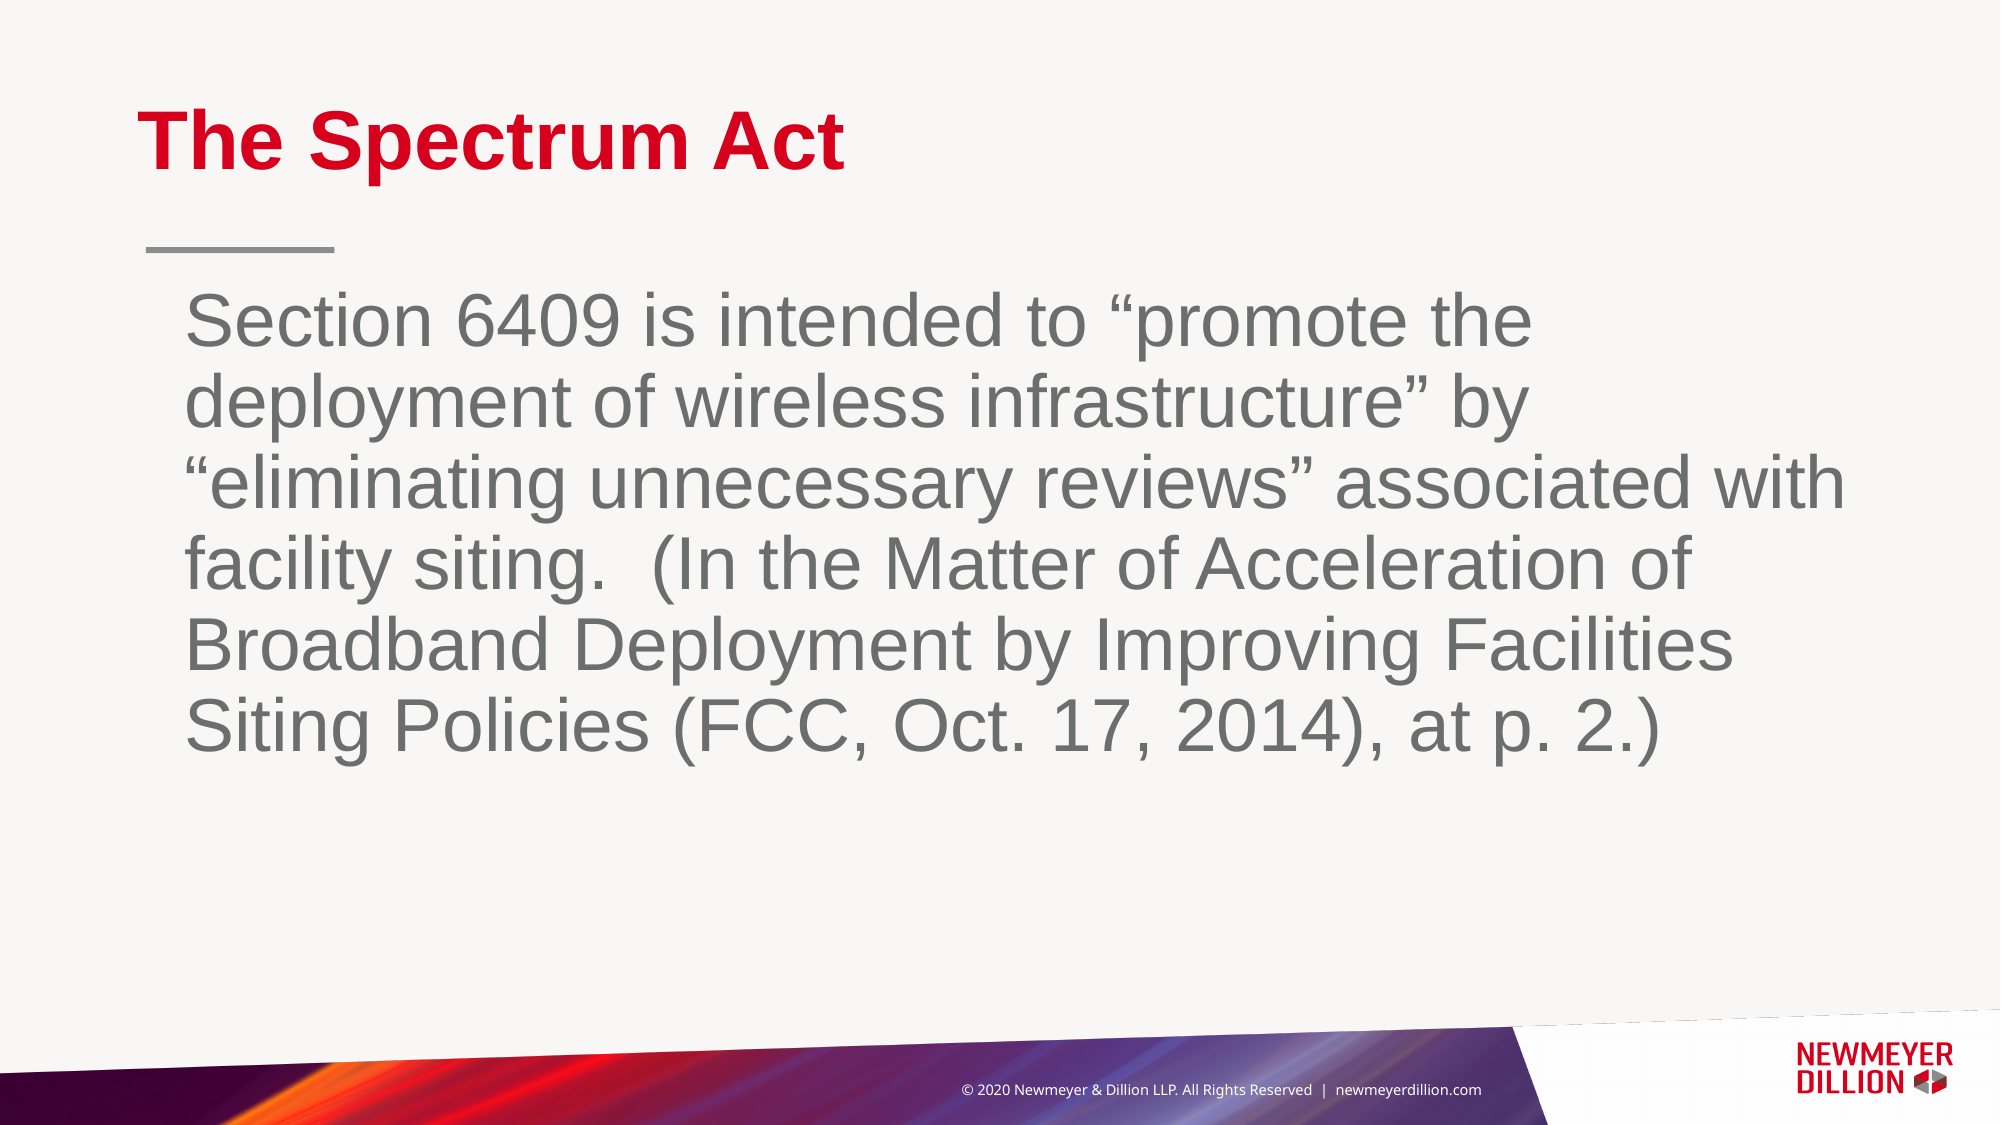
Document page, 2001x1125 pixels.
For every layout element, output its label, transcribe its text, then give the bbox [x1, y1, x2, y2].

title The Spectrum Act [137, 97, 1863, 244]
picture [0, 1009, 2000, 1125]
list Section 6409 is intended to “promote the deployment of wireless infrastructure” by “eliminating unnecessary reviews” associated with facility siting. (In the Matter of Acceleration of Broadband Deployment by Improving Facilities Siting Policies (FCC, Oct. 17, 2014), at p. 2.) [137, 282, 1863, 991]
